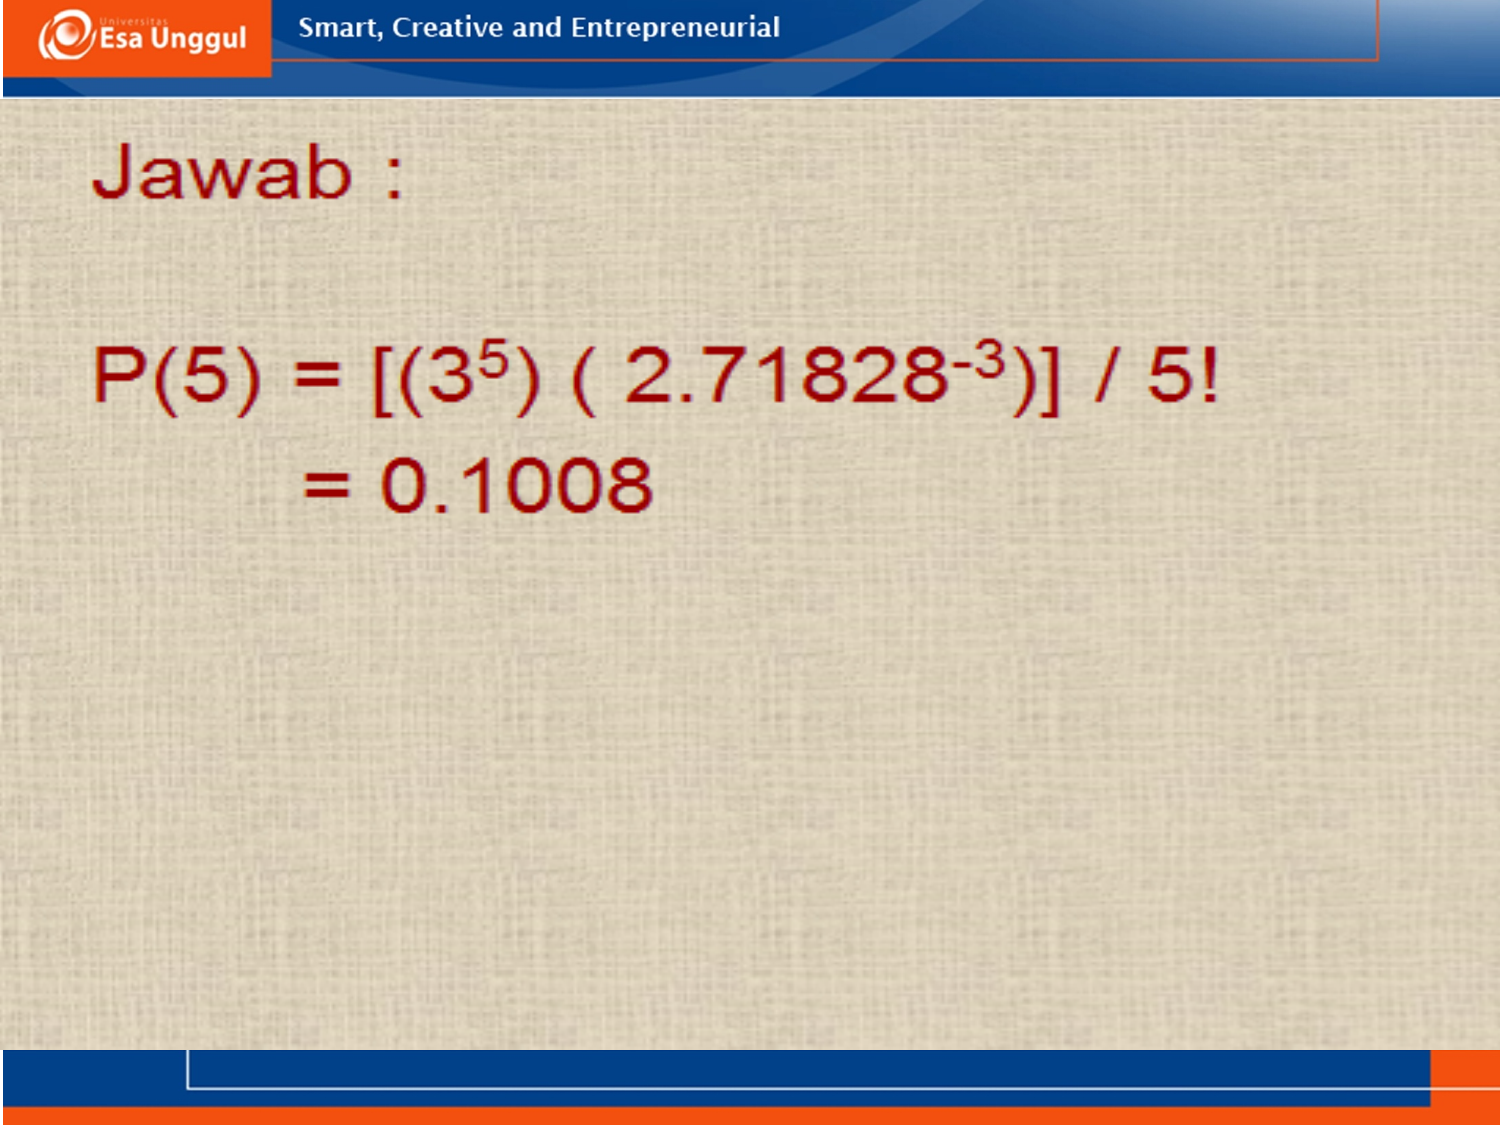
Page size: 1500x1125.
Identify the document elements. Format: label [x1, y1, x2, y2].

list [0, 99, 1500, 1051]
picture [2, 0, 1500, 99]
picture [2, 1051, 1500, 1125]
